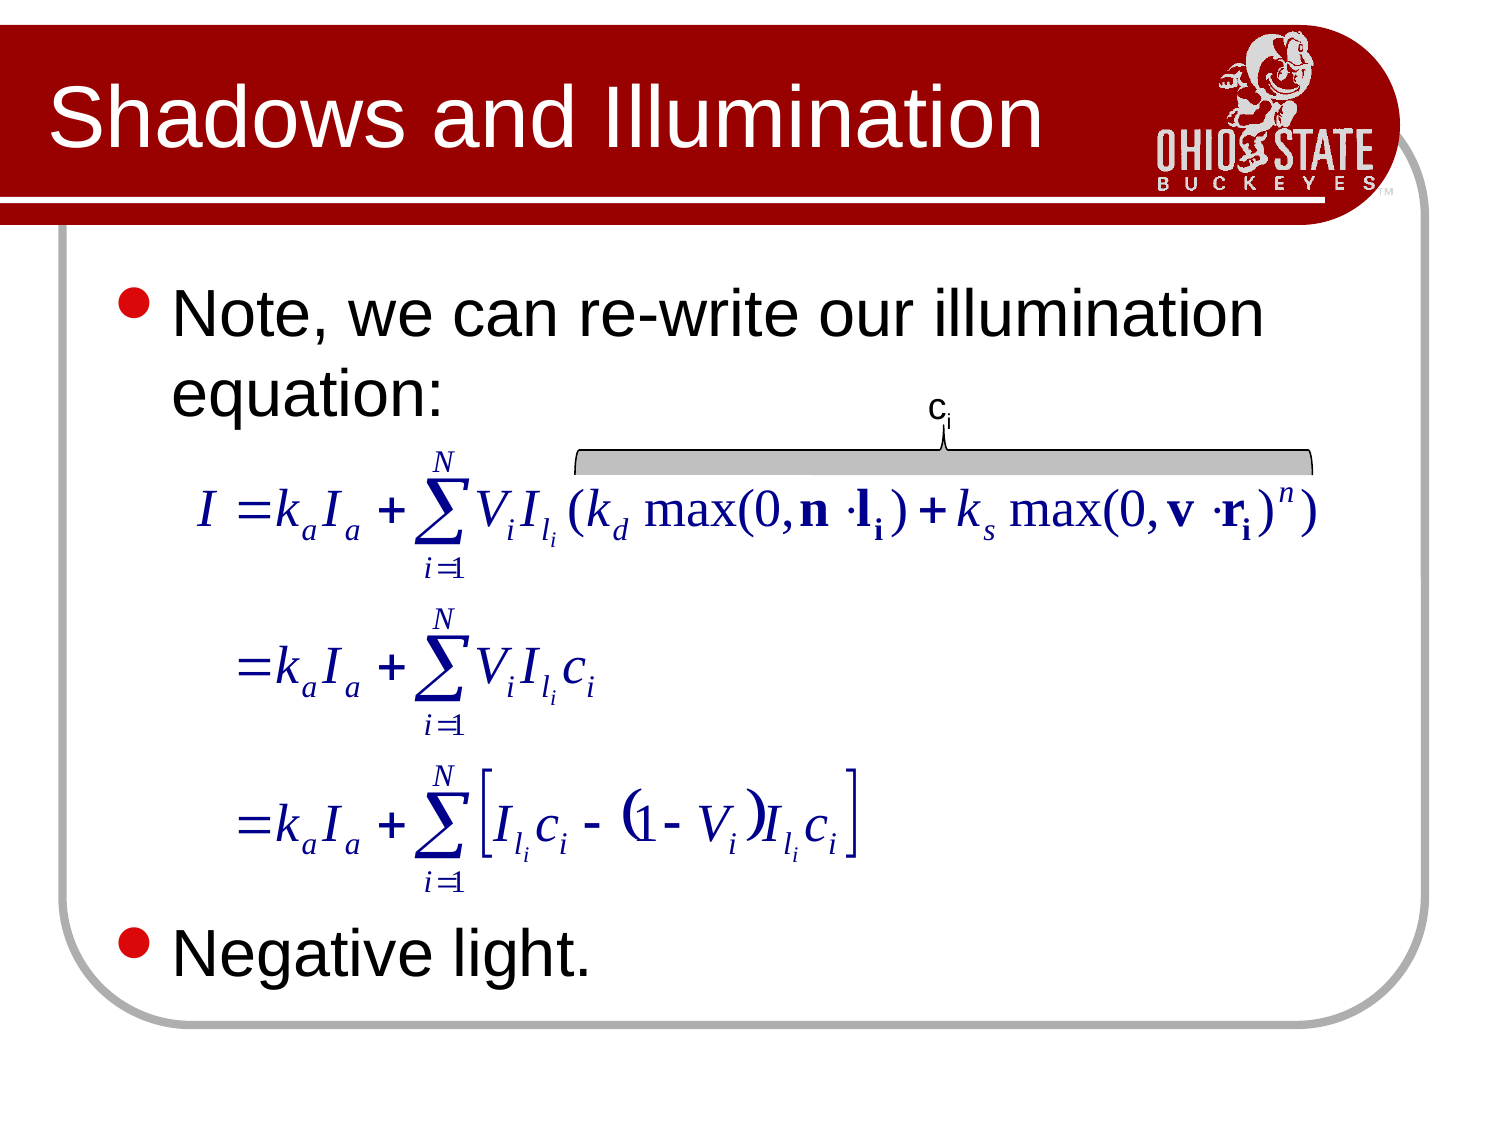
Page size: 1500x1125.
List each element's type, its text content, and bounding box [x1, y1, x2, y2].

list Note, we can re-write our illumination equation: Negative light. [99, 262, 1401, 988]
title Shadows and Illumination [31, 37, 1201, 188]
text_box ci [913, 374, 967, 435]
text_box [187, 437, 1330, 904]
